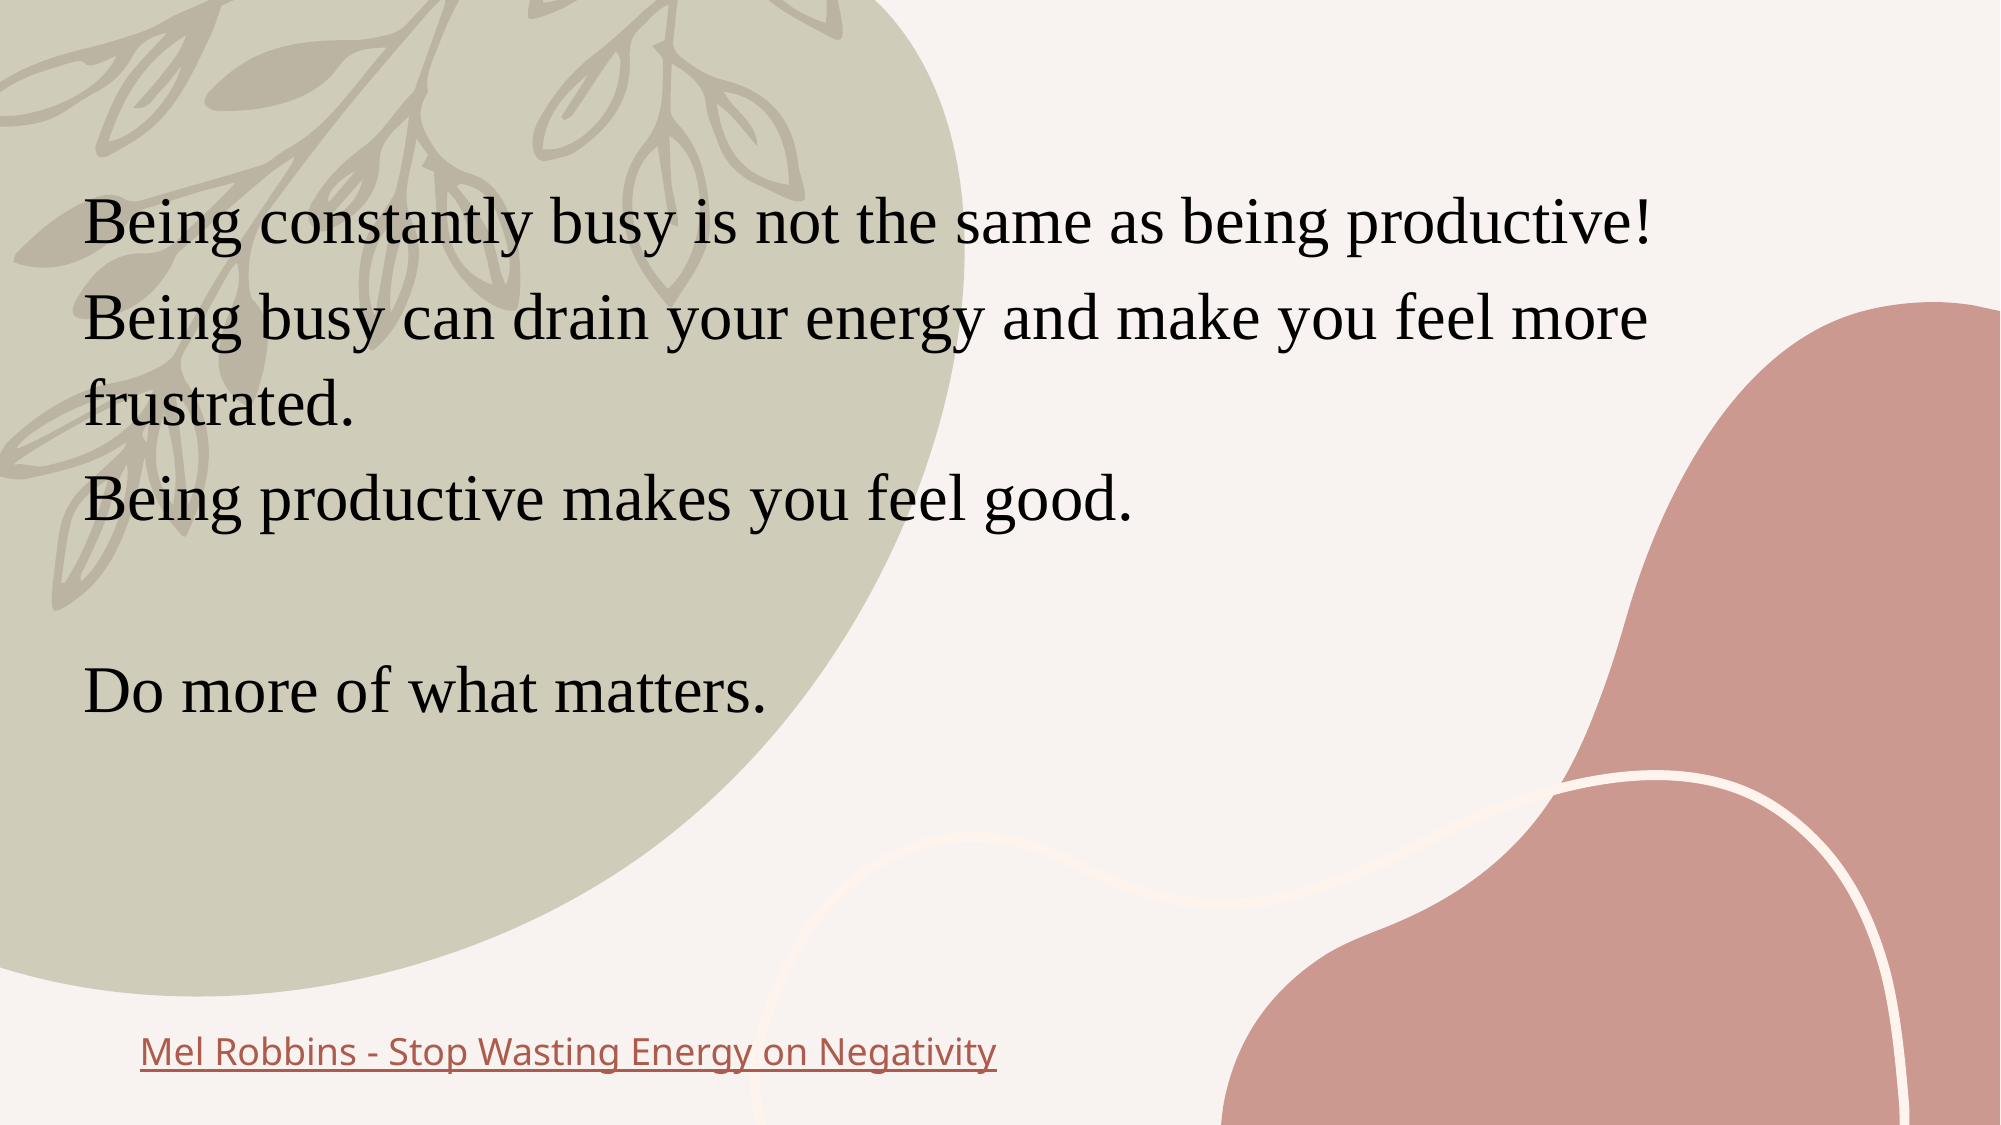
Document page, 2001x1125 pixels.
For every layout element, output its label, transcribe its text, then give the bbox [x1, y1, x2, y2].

text_box Mel Robbins - Stop Wasting Energy on Negativity [124, 1021, 1134, 1087]
text_box Being constantly busy is not the same as being productive! Being busy can drain your energy and make you feel more frustrated. Being productive makes you feel good. Do more of what matters. [68, 73, 1832, 830]
